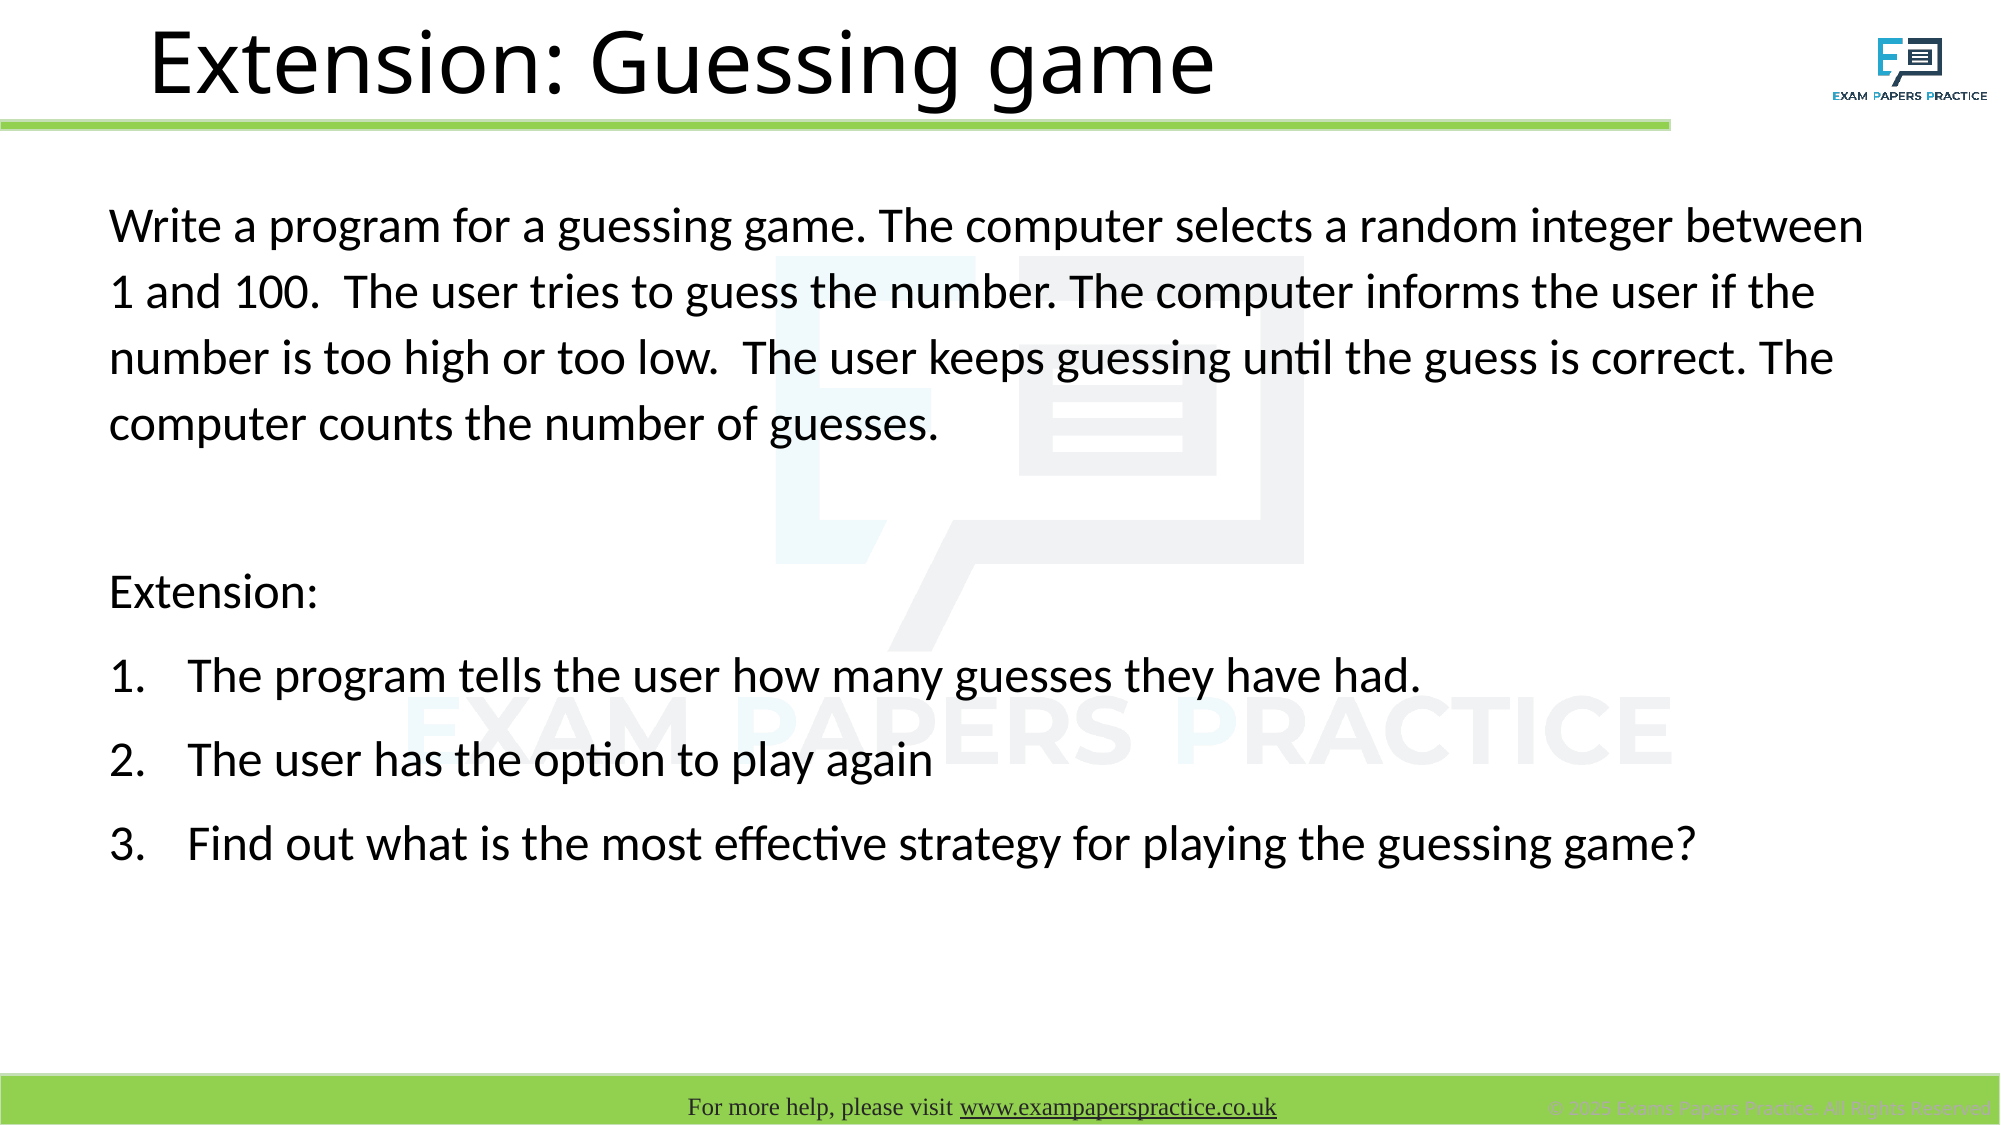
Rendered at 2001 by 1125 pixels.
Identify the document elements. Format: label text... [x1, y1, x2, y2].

title Extension: Guessing game [132, 11, 1858, 121]
list Write a program for a guessing game. The computer selects a random integer between 1 and 100. The user tries to guess the number. The computer informs the user if the number is too high or too low. The user keeps guessing until the guess is correct. The computer counts the number of guesses. Extension: The program tells the user how many guesses they have had. The user has the option to play again Find out what is the most effective strategy for playing the guessing game? [94, 179, 1897, 894]
